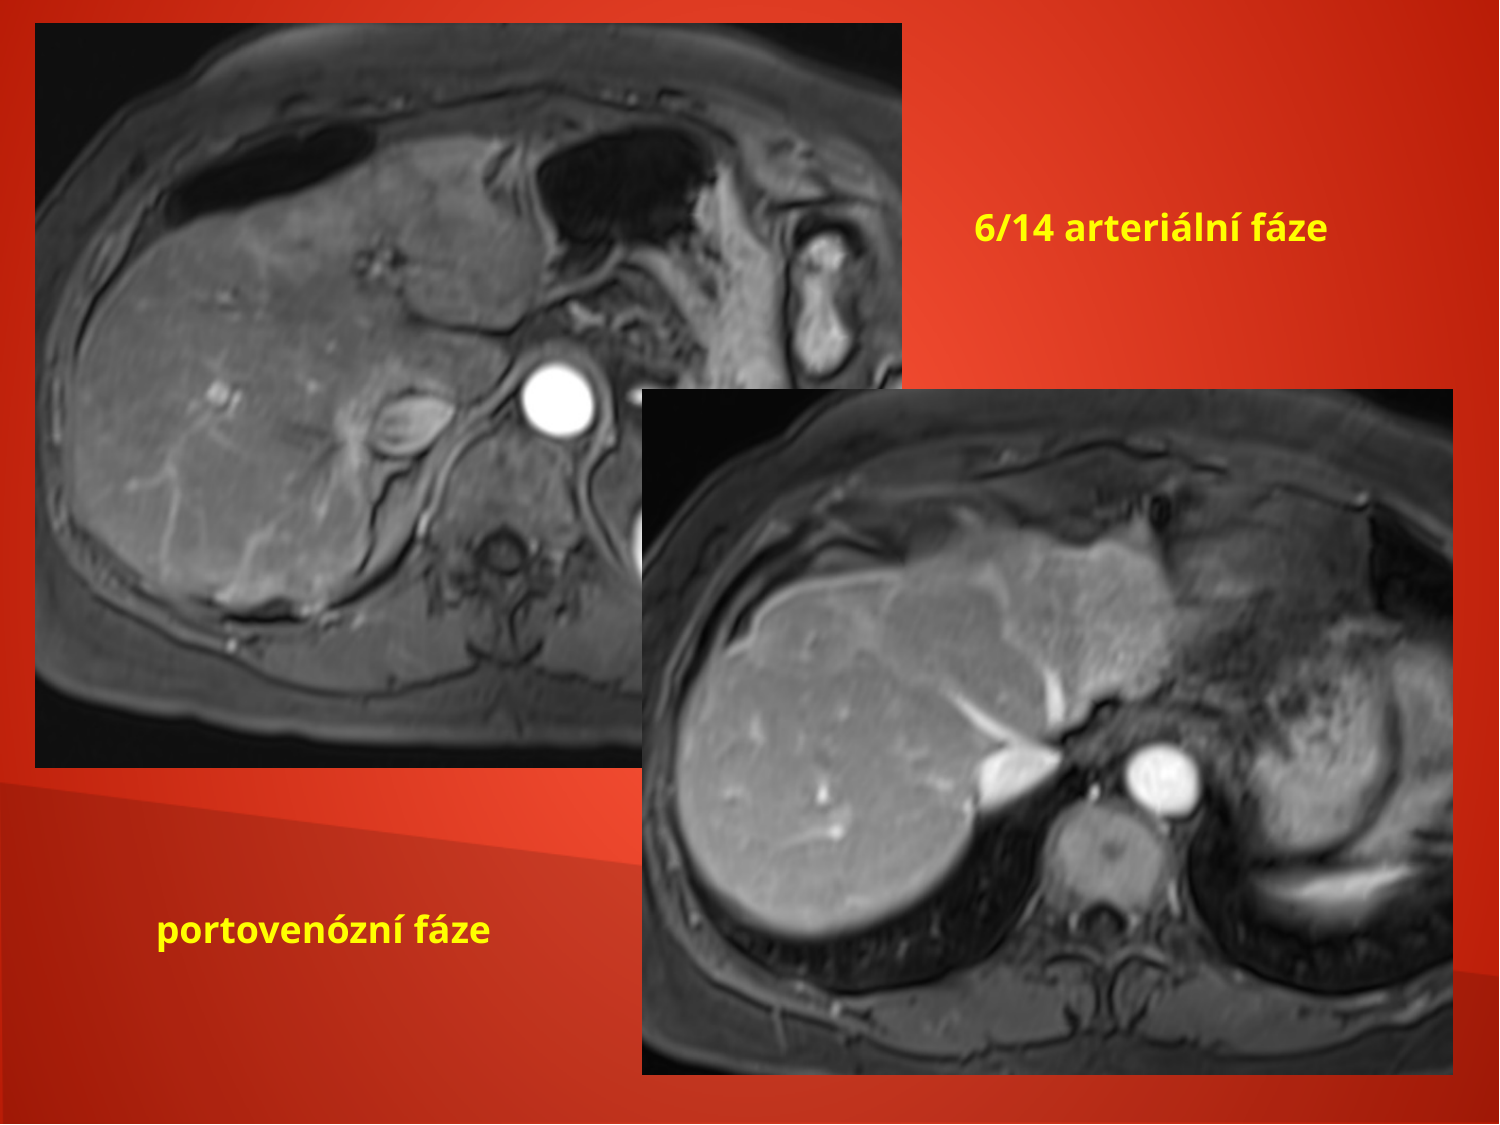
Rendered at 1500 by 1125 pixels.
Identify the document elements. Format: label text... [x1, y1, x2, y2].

picture [35, 23, 1453, 1075]
text_box portovenózní fáze [141, 898, 507, 959]
text_box 6/14 arteriální fáze [959, 196, 1344, 256]
